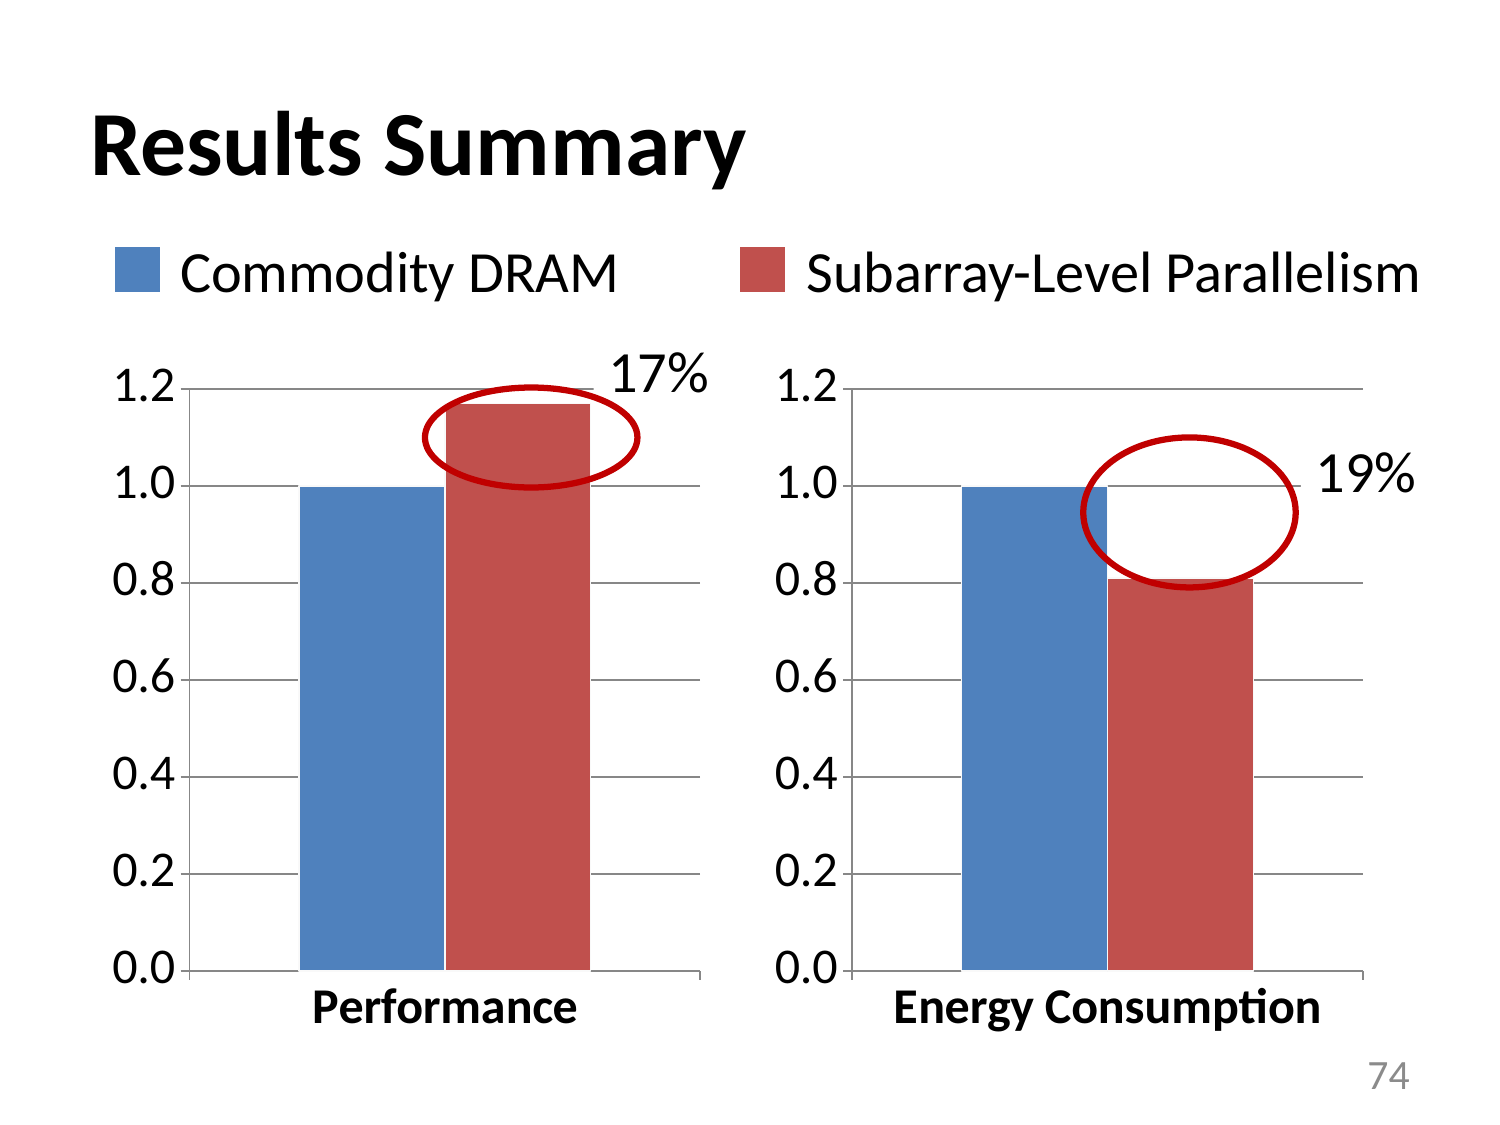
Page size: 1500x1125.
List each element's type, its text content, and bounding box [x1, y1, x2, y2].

text_box [735, 243, 790, 297]
text_box [110, 243, 165, 297]
text_box Commodity DRAM [165, 226, 635, 312]
chart [99, 349, 713, 1051]
slide_number 74 [1074, 1042, 1425, 1103]
text_box 17% [593, 326, 724, 412]
title Results Summary [75, 45, 1425, 233]
text_box 19% [1379, 426, 1432, 512]
text_box Subarray-Level Parallelism [791, 226, 1436, 312]
chart [762, 349, 1376, 1051]
